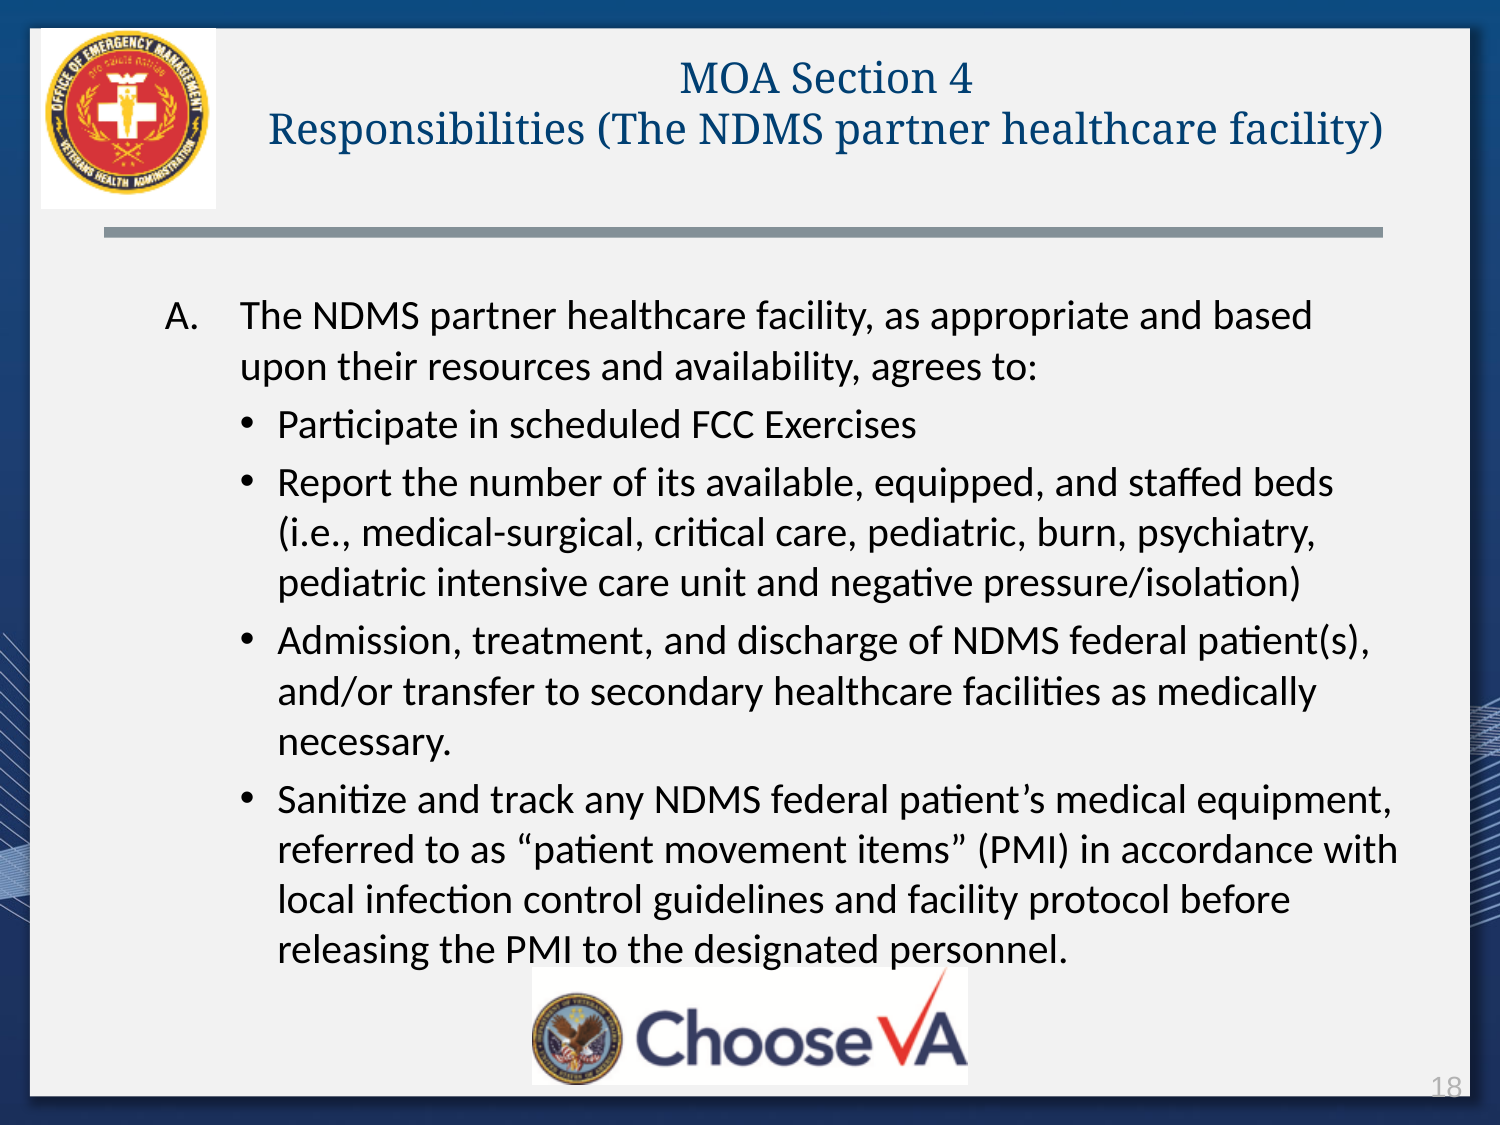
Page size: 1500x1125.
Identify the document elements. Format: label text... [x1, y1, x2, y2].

picture [0, 0, 1500, 1125]
slide_number 18 [1352, 1061, 1478, 1106]
picture [532, 967, 968, 1085]
text_box The NDMS partner healthcare facility, as appropriate and based upon their resources and availability, agrees to: Participate in scheduled FCC Exercises Report the number of its available, equipped, and staffed beds (i.e., medical-surgical, critical care, pediatric, burn, psychiatry, pediatric intensive care unit and negative pressure/isolation) Admission, treatment, and discharge of NDMS federal patient(s), and/or transfer to secondary healthcare facilities as medically necessary. Sanitize and track any NDMS federal patient’s medical equipment, referred to as “patient movement items” (PMI) in accordance with local infection control guidelines and facility protocol before releasing the PMI to the designated personnel. [74, 280, 1425, 844]
text_box [74, 0, 1425, 163]
title MOA Section 4 Responsibilities (The NDMS partner healthcare facility) [212, 40, 1440, 212]
